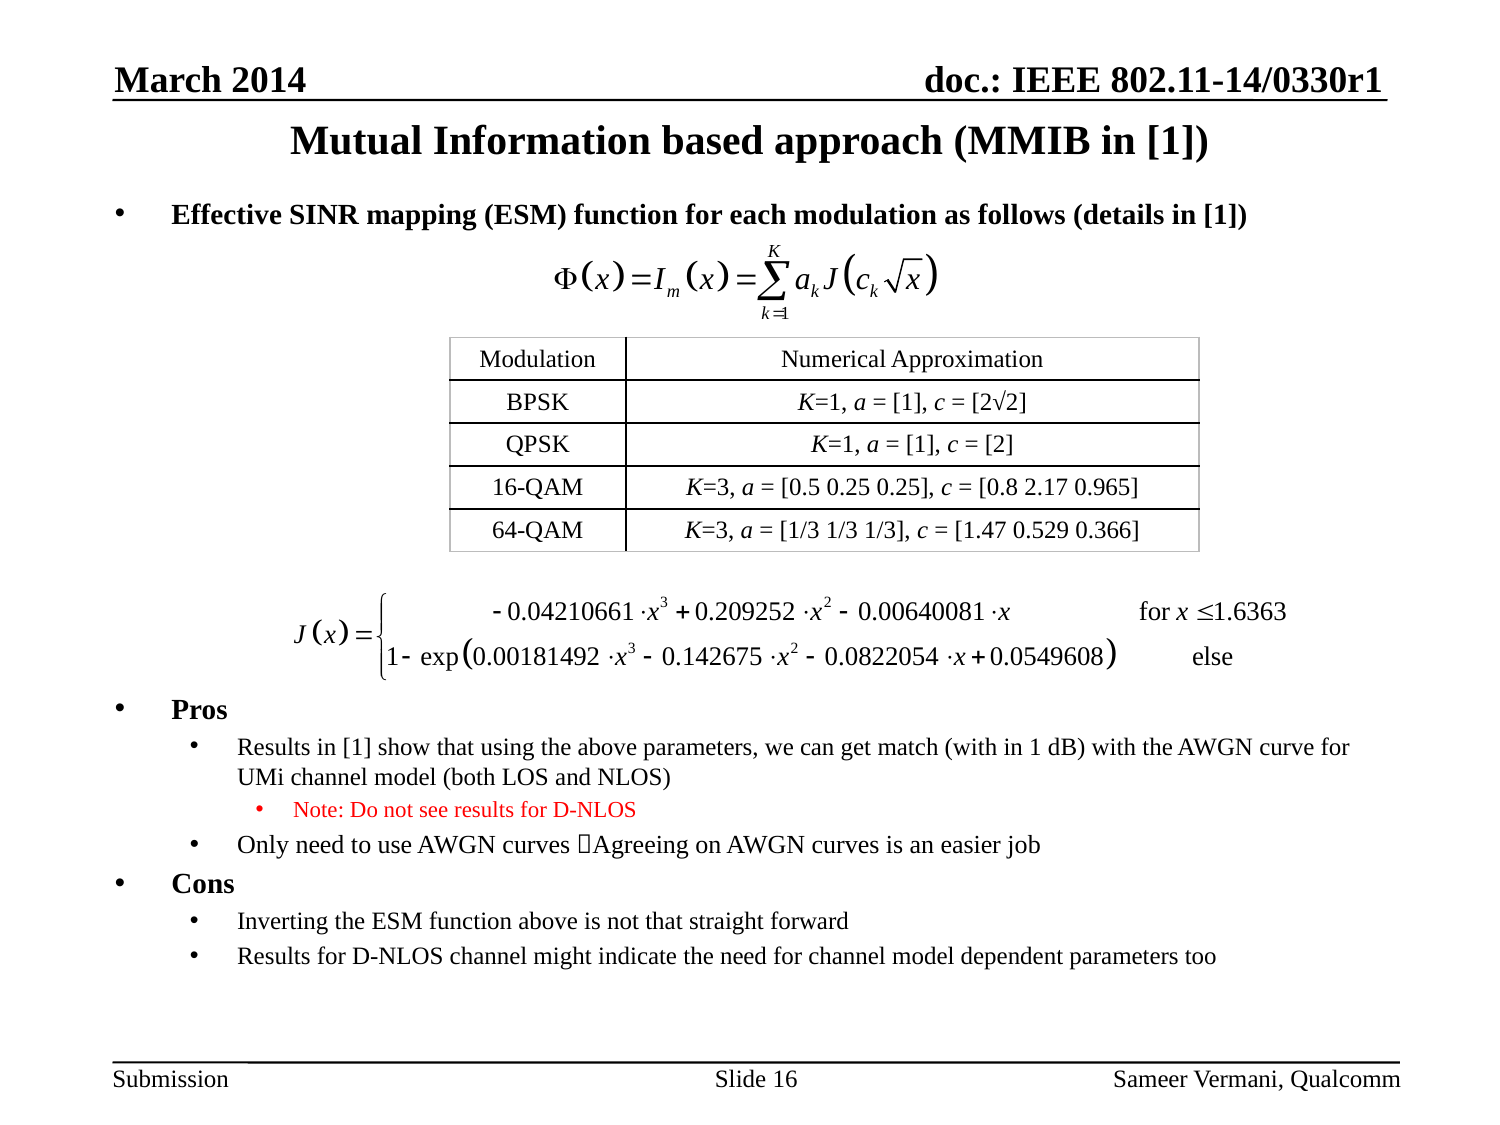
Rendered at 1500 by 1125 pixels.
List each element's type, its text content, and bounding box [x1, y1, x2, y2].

table_cell QPSK [451, 424, 625, 465]
title Mutual Information based approach (MMIB in [1]) [112, 50, 1388, 225]
footer Sameer Vermani, Qualcomm [963, 1062, 1402, 1093]
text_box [549, 237, 941, 327]
list Effective SINR mapping (ESM) function for each modulation as follows (details in [1]) Pros Results in [1] show that using the above parameters, we can get match (with in 1 dB) with the AWGN curve for UMi channel model (both LOS and NLOS) Note: Do not see results for D-NLOS Only need to use AWGN curves Agreeing on AWGN curves is an easier job Cons Inverting the ESM function above is not that straight forward Results for D-NLOS channel might indicate the need for channel model dependent parameters too [99, 187, 1375, 1025]
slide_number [114, 54, 354, 100]
table_header Numerical Approximation [627, 338, 1198, 379]
table_cell K=3, a = [0.5 0.25 0.25], c = [0.8 2.17 0.965] [627, 467, 1198, 508]
slide_number Slide 16 [712, 1062, 800, 1093]
table_cell 64-QAM [451, 510, 625, 551]
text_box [287, 587, 1293, 688]
table_header Modulation [451, 338, 625, 379]
table_cell 16-QAM [451, 467, 625, 508]
table_cell K=1, a = [1], c = [2√2] [627, 381, 1198, 422]
table_cell K=3, a = [1/3 1/3 1/3], c = [1.47 0.529 0.366] [627, 510, 1198, 551]
table_cell K=1, a = [1], c = [2] [627, 424, 1198, 465]
table_cell BPSK [451, 381, 625, 422]
